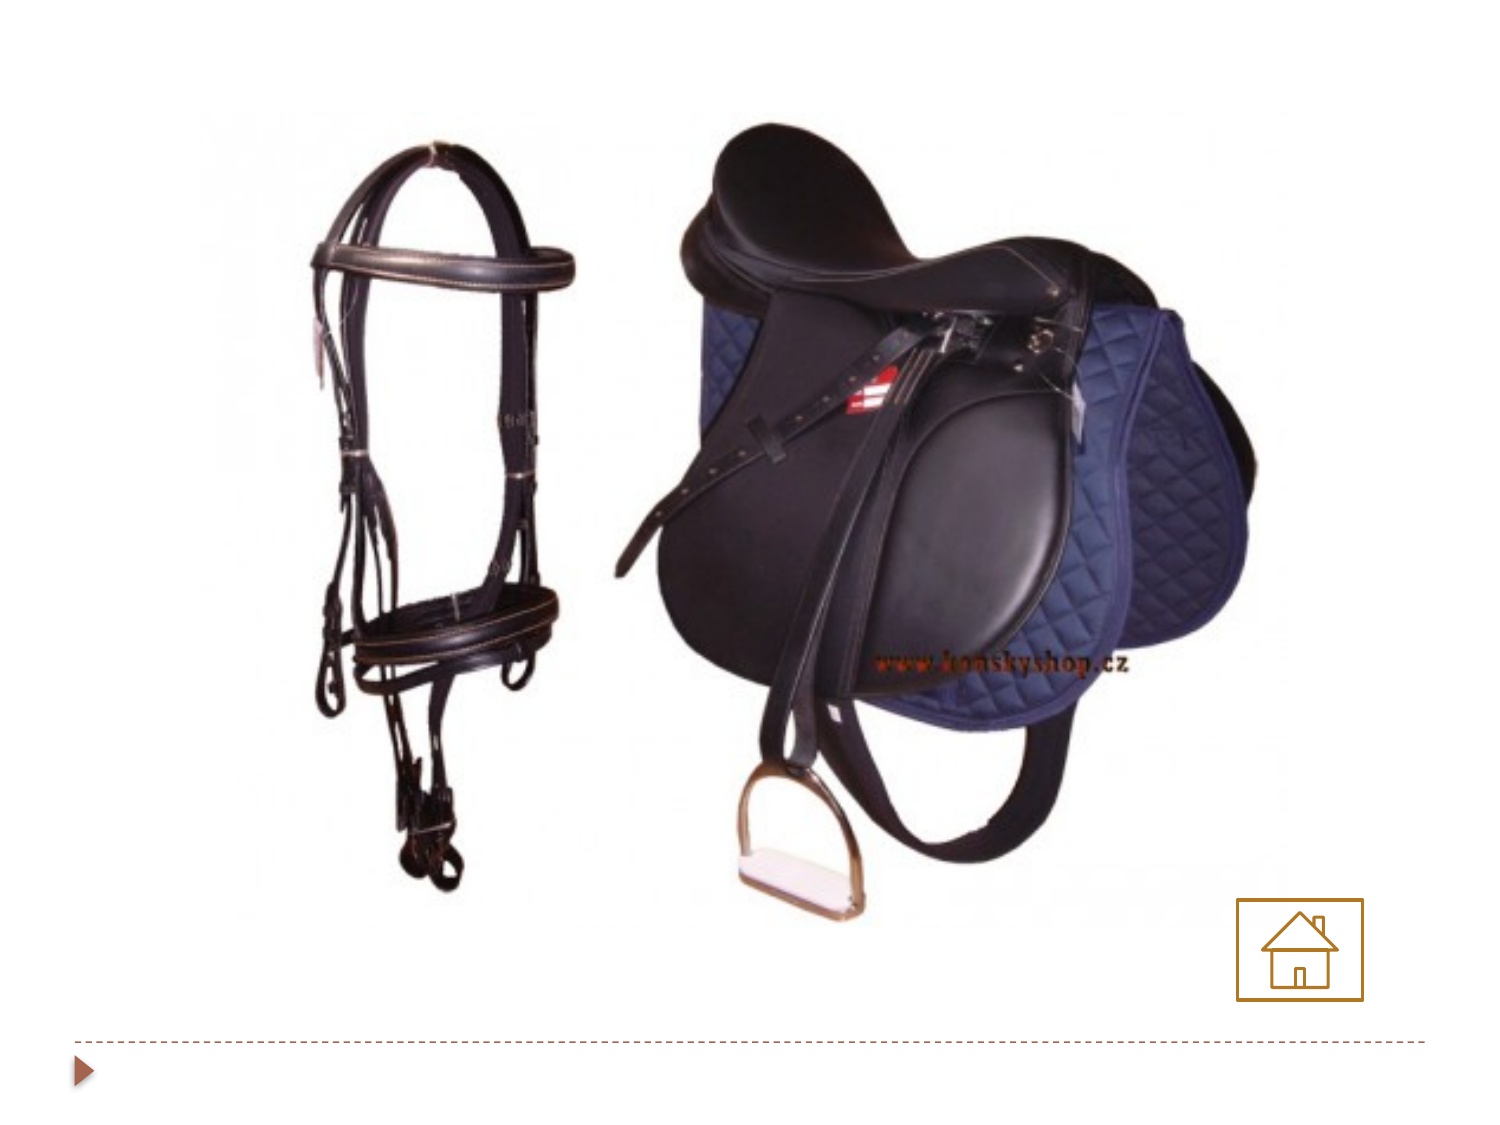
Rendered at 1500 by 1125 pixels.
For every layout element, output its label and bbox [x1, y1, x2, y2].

picture [199, 112, 1288, 929]
text_box [1236, 898, 1364, 1002]
